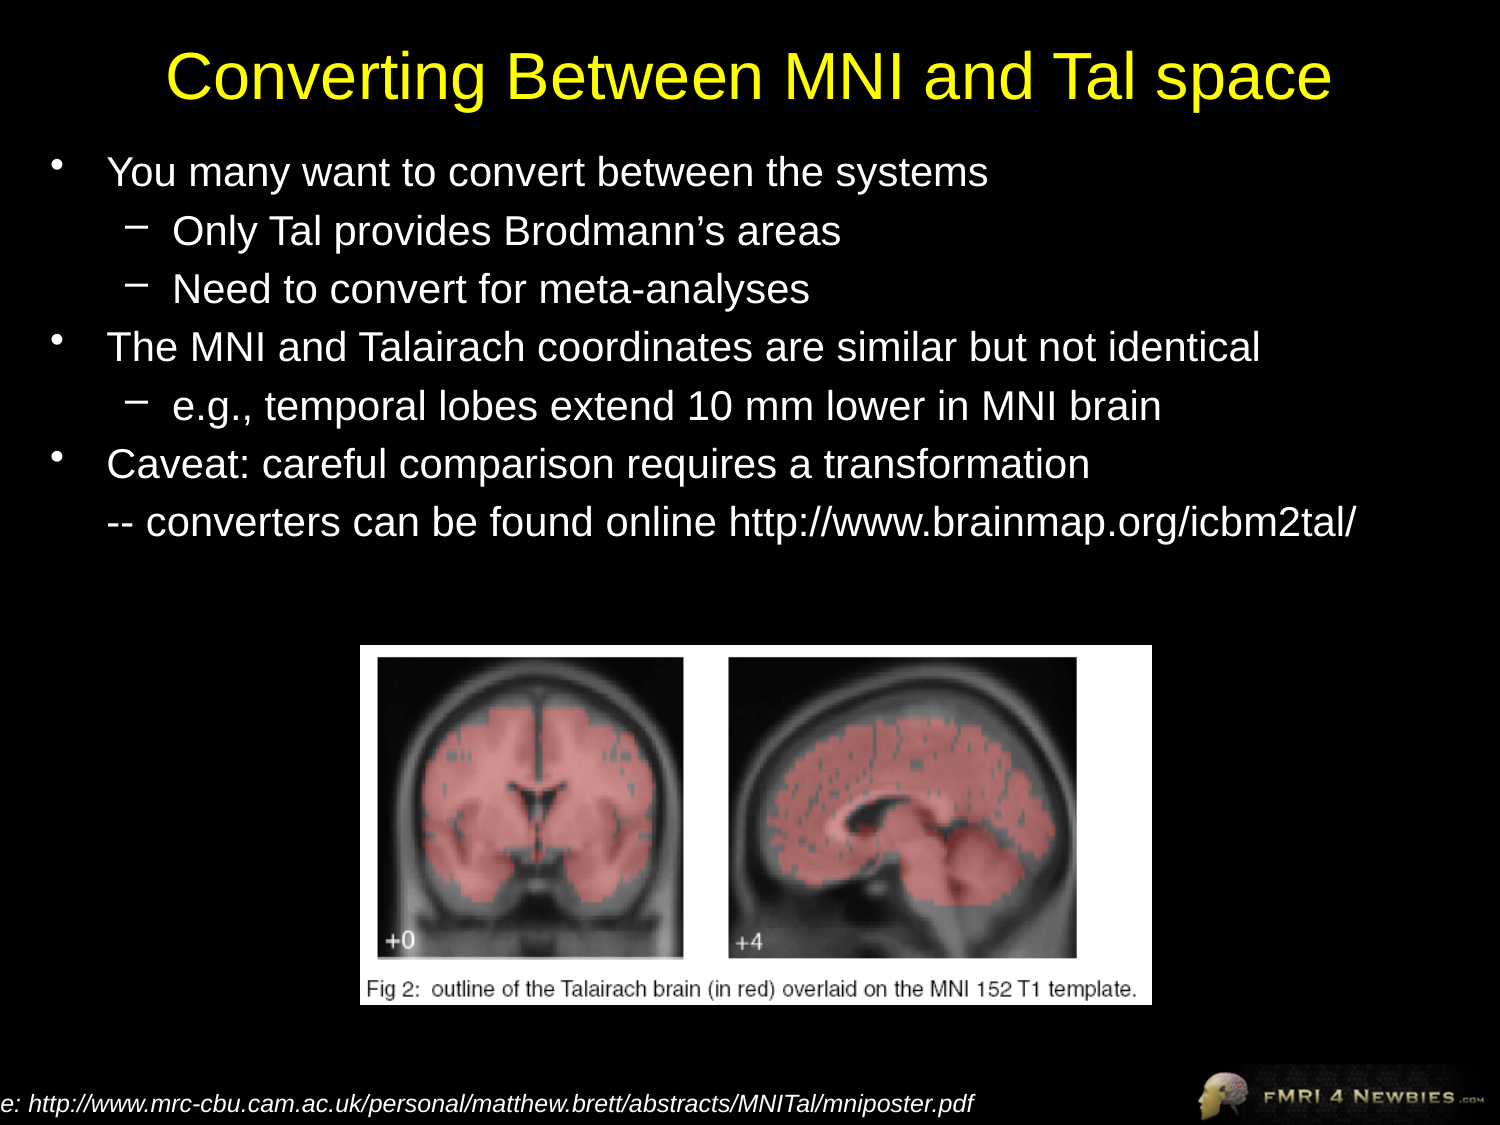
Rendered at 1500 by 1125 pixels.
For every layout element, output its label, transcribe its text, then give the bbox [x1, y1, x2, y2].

text_box Source: http://www.mrc-cbu.cam.ac.uk/personal/matthew.brett/abstracts/MNITal/mniposter.pdf [0, 1079, 1154, 1125]
list You many want to convert between the systems Only Tal provides Brodmann’s areas Need to convert for meta-analyses The MNI and Talairach coordinates are similar but not identical e.g., temporal lobes extend 10 mm lower in MNI brain Caveat: careful comparison requires a transformation -- converters can be found online http://www.brainmap.org/icbm2tal/ [35, 137, 1465, 988]
picture [359, 645, 1152, 1005]
title Converting Between MNI and Tal space [112, 24, 1388, 121]
picture [1180, 1064, 1500, 1125]
